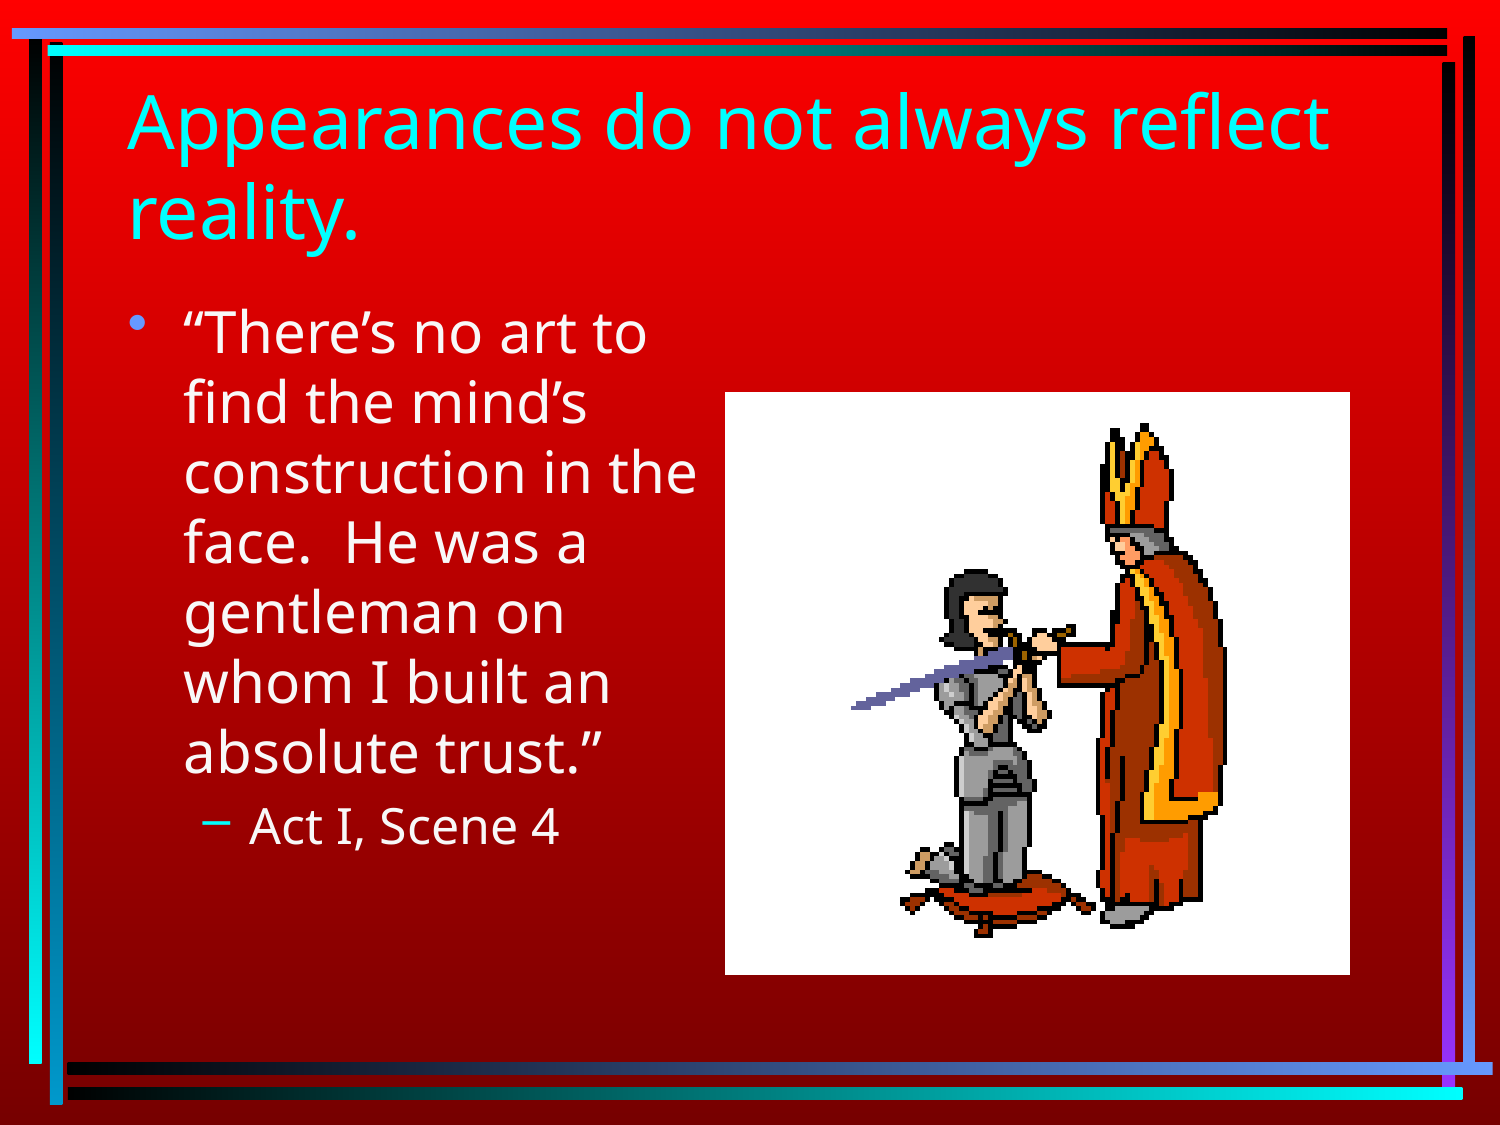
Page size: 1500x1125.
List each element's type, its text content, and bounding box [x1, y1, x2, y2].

title Appearances do not always reflect reality. [112, 99, 1388, 263]
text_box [724, 392, 1350, 975]
list “There’s no art to find the mind’s construction in the face. He was a gentleman on whom I built an absolute trust.” Act I, Scene 4 [112, 287, 738, 975]
